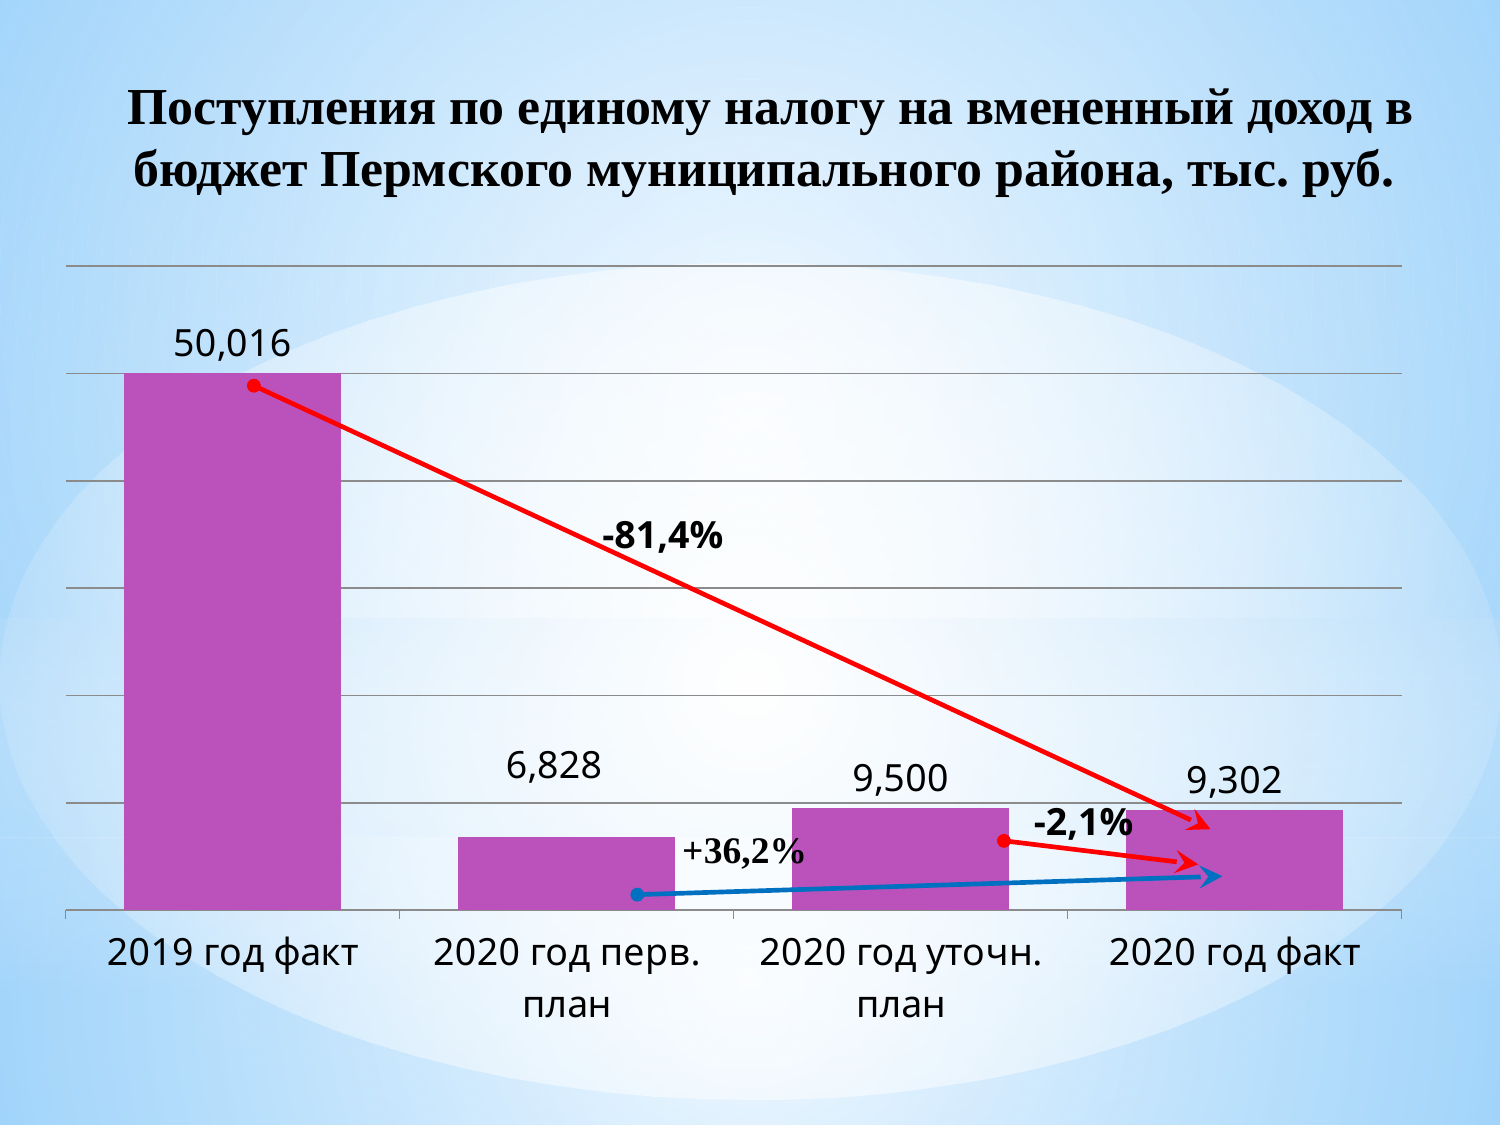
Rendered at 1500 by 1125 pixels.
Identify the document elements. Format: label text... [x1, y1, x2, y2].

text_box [637, 875, 1223, 895]
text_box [1003, 840, 1199, 865]
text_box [253, 385, 1211, 830]
chart [52, 234, 1436, 1041]
text_box Поступления по единому налогу на вмененный доход в бюджет Пермского муниципального района, тыс. руб. [53, 42, 1477, 228]
